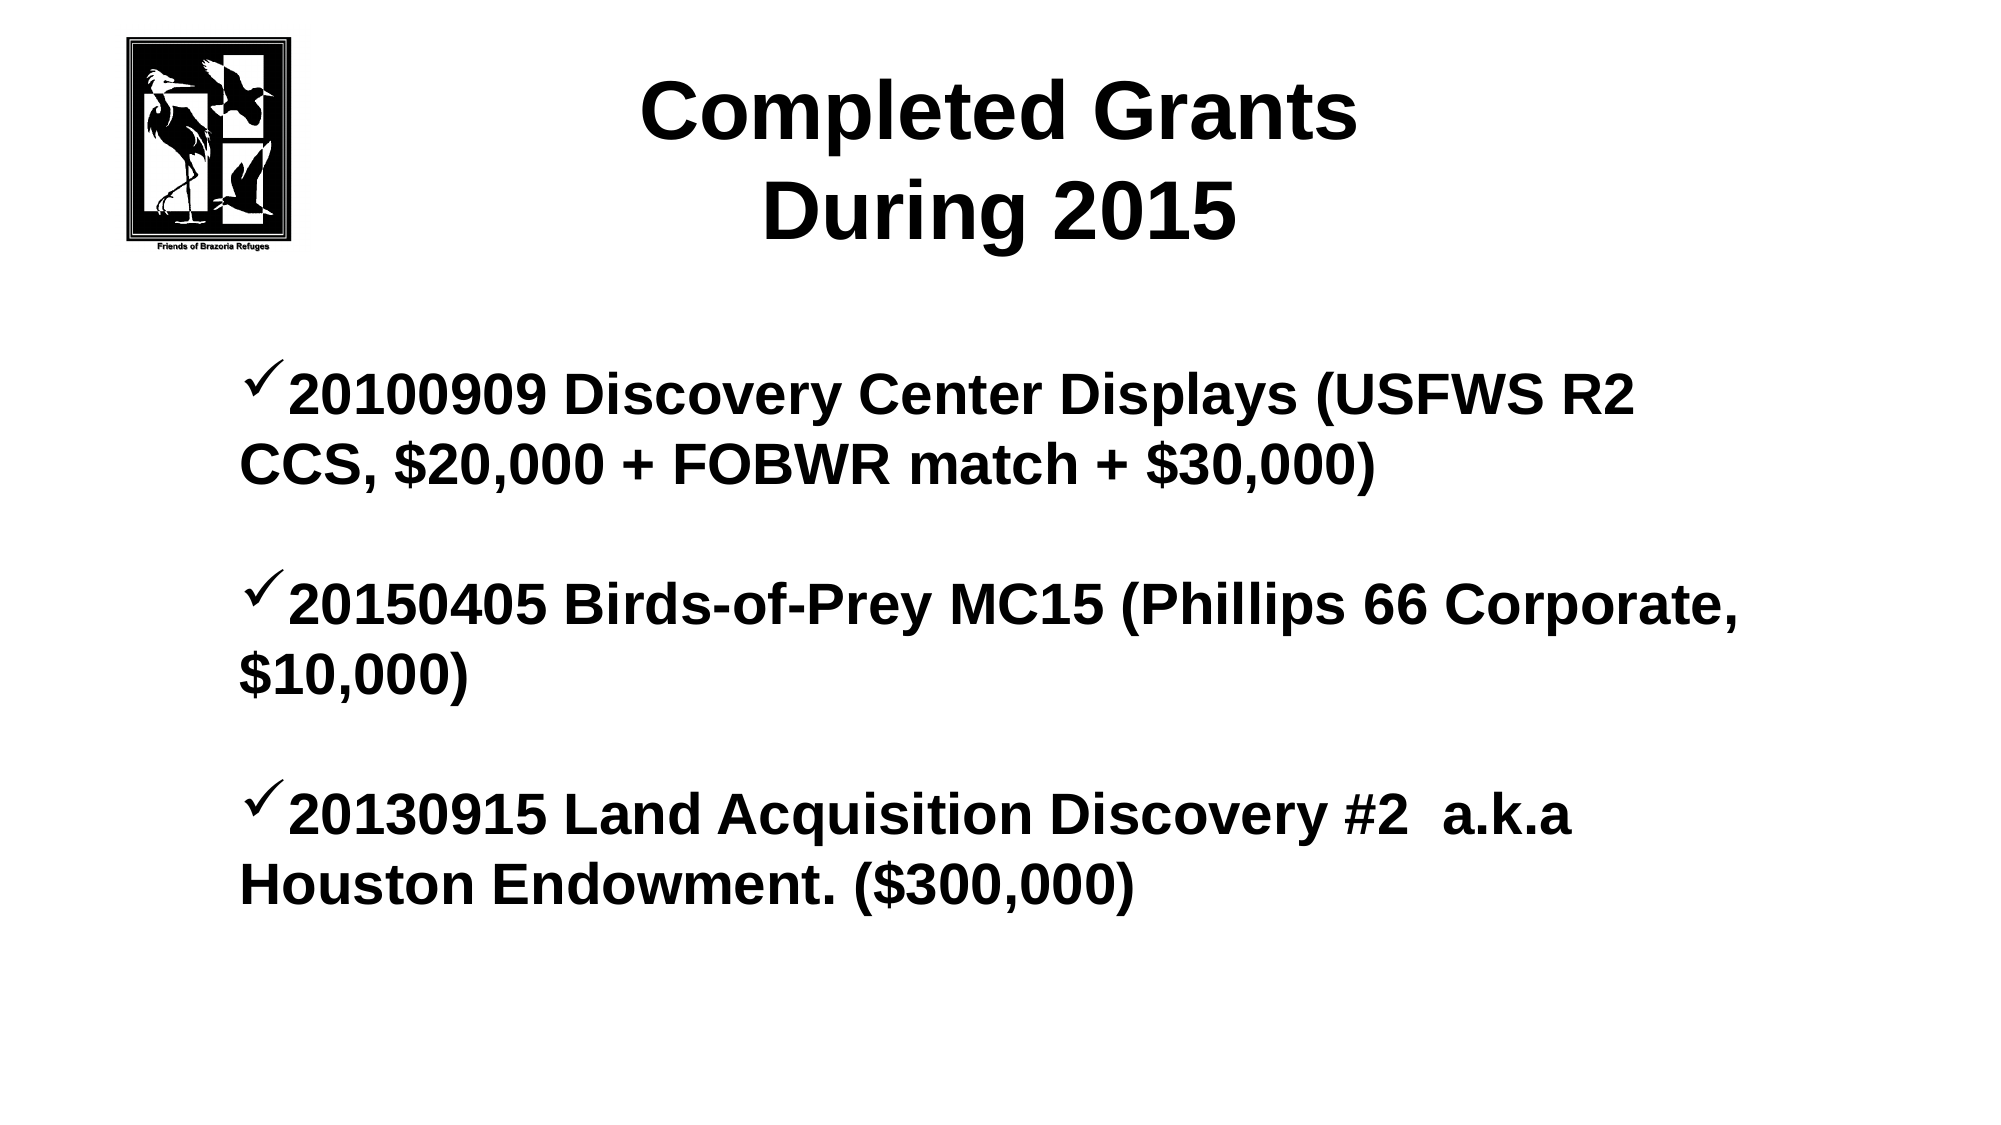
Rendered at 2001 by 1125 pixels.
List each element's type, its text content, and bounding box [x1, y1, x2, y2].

text_box Completed Grants During 2015 [546, 49, 1454, 264]
picture [115, 24, 311, 252]
text_box 20100909 Discovery Center Displays (USFWS R2 CCS, $20,000 + FOBWR match + $30,000) 20150405 Birds-of-Prey MC15 (Phillips 66 Corporate, $10,000) 20130915 Land Acquisition Discovery #2 a.k.a Houston Endowment. ($300,000) [225, 348, 1789, 994]
